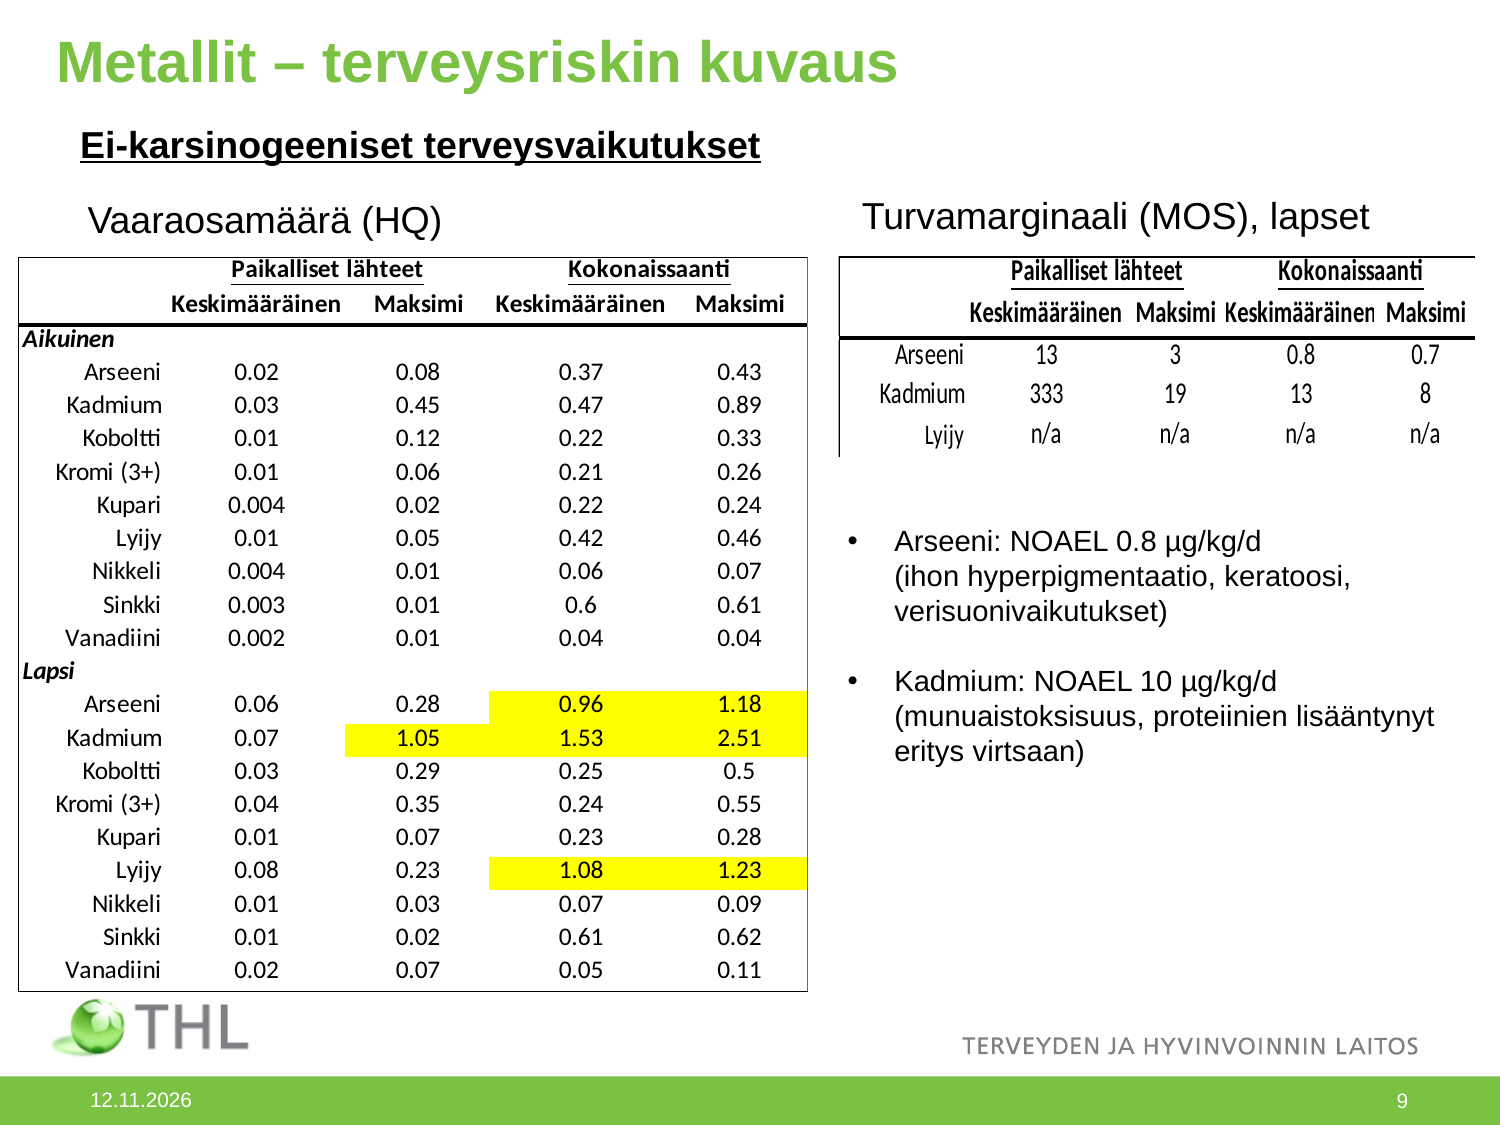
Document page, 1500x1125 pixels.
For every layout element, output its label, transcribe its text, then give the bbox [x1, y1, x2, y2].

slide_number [74, 1080, 255, 1118]
slide_number 9 [1245, 1082, 1424, 1118]
text_box Ei-karsinogeeniset terveysvaikutukset [65, 113, 776, 174]
text_box Arseeni: NOAEL 0.8 µg/kg/d (ihon hyperpigmentaatio, keratoosi, verisuonivaikutukset) Kadmium: NOAEL 10 µg/kg/d (munuaistoksisuus, proteiinien lisääntynyt eritys virtsaan) [832, 515, 1471, 775]
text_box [17, 256, 810, 994]
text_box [838, 255, 1477, 460]
text_box Vaaraosamäärä (HQ) [72, 188, 458, 249]
text_box Turvamarginaali (MOS), lapset [847, 184, 1386, 245]
picture [24, 994, 275, 1067]
title Metallit – terveysriskin kuvaus [41, 30, 1400, 103]
